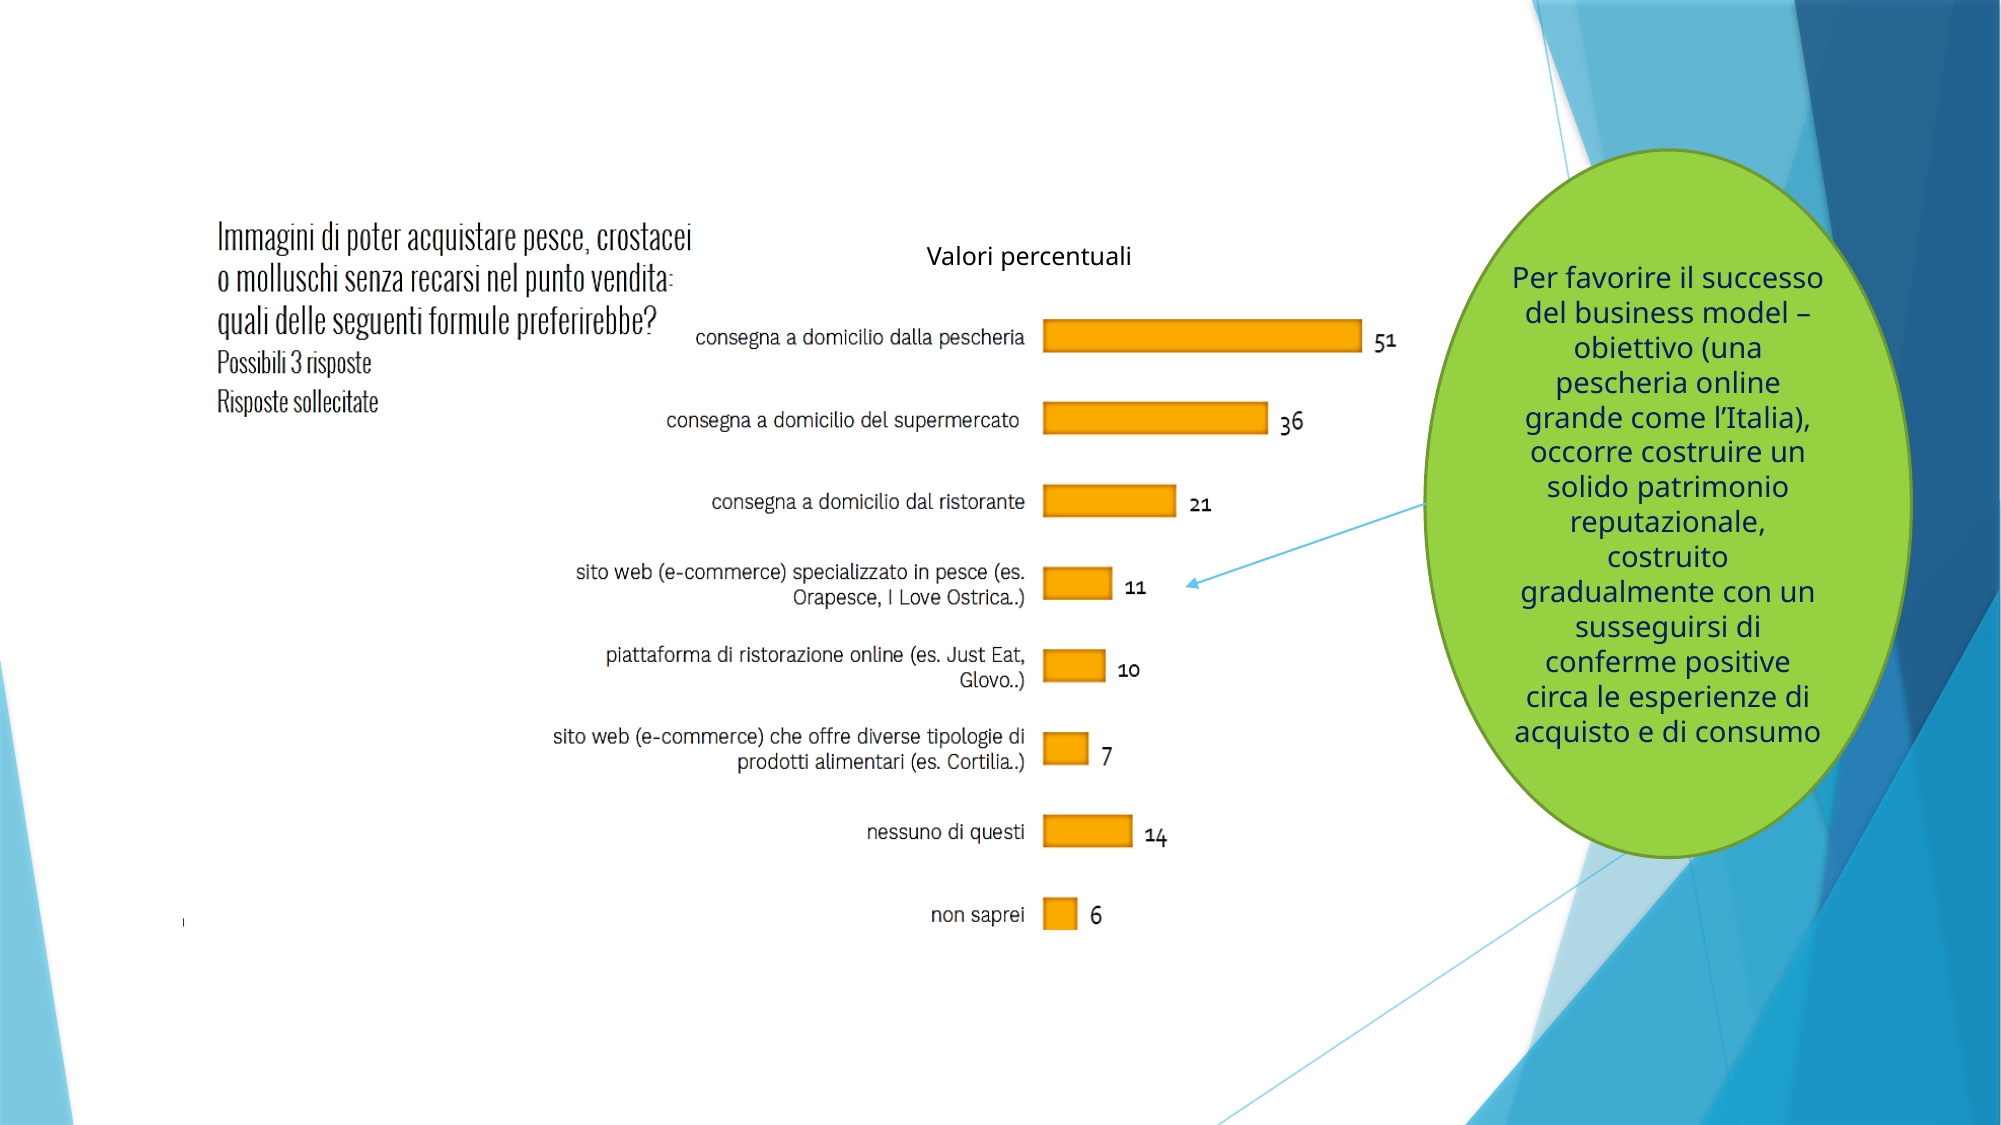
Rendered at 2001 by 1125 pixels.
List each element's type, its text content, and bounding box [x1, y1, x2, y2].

picture [182, 195, 1426, 930]
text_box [1184, 503, 1426, 588]
text_box Per favorire il successo del business model – obiettivo (una pescheria online grande come l’Italia), occorre costruire un solido patrimonio reputazionale, costruito gradualmente con un susseguirsi di conferme positive circa le esperienze di acquisto e di consumo [1430, 148, 1914, 860]
